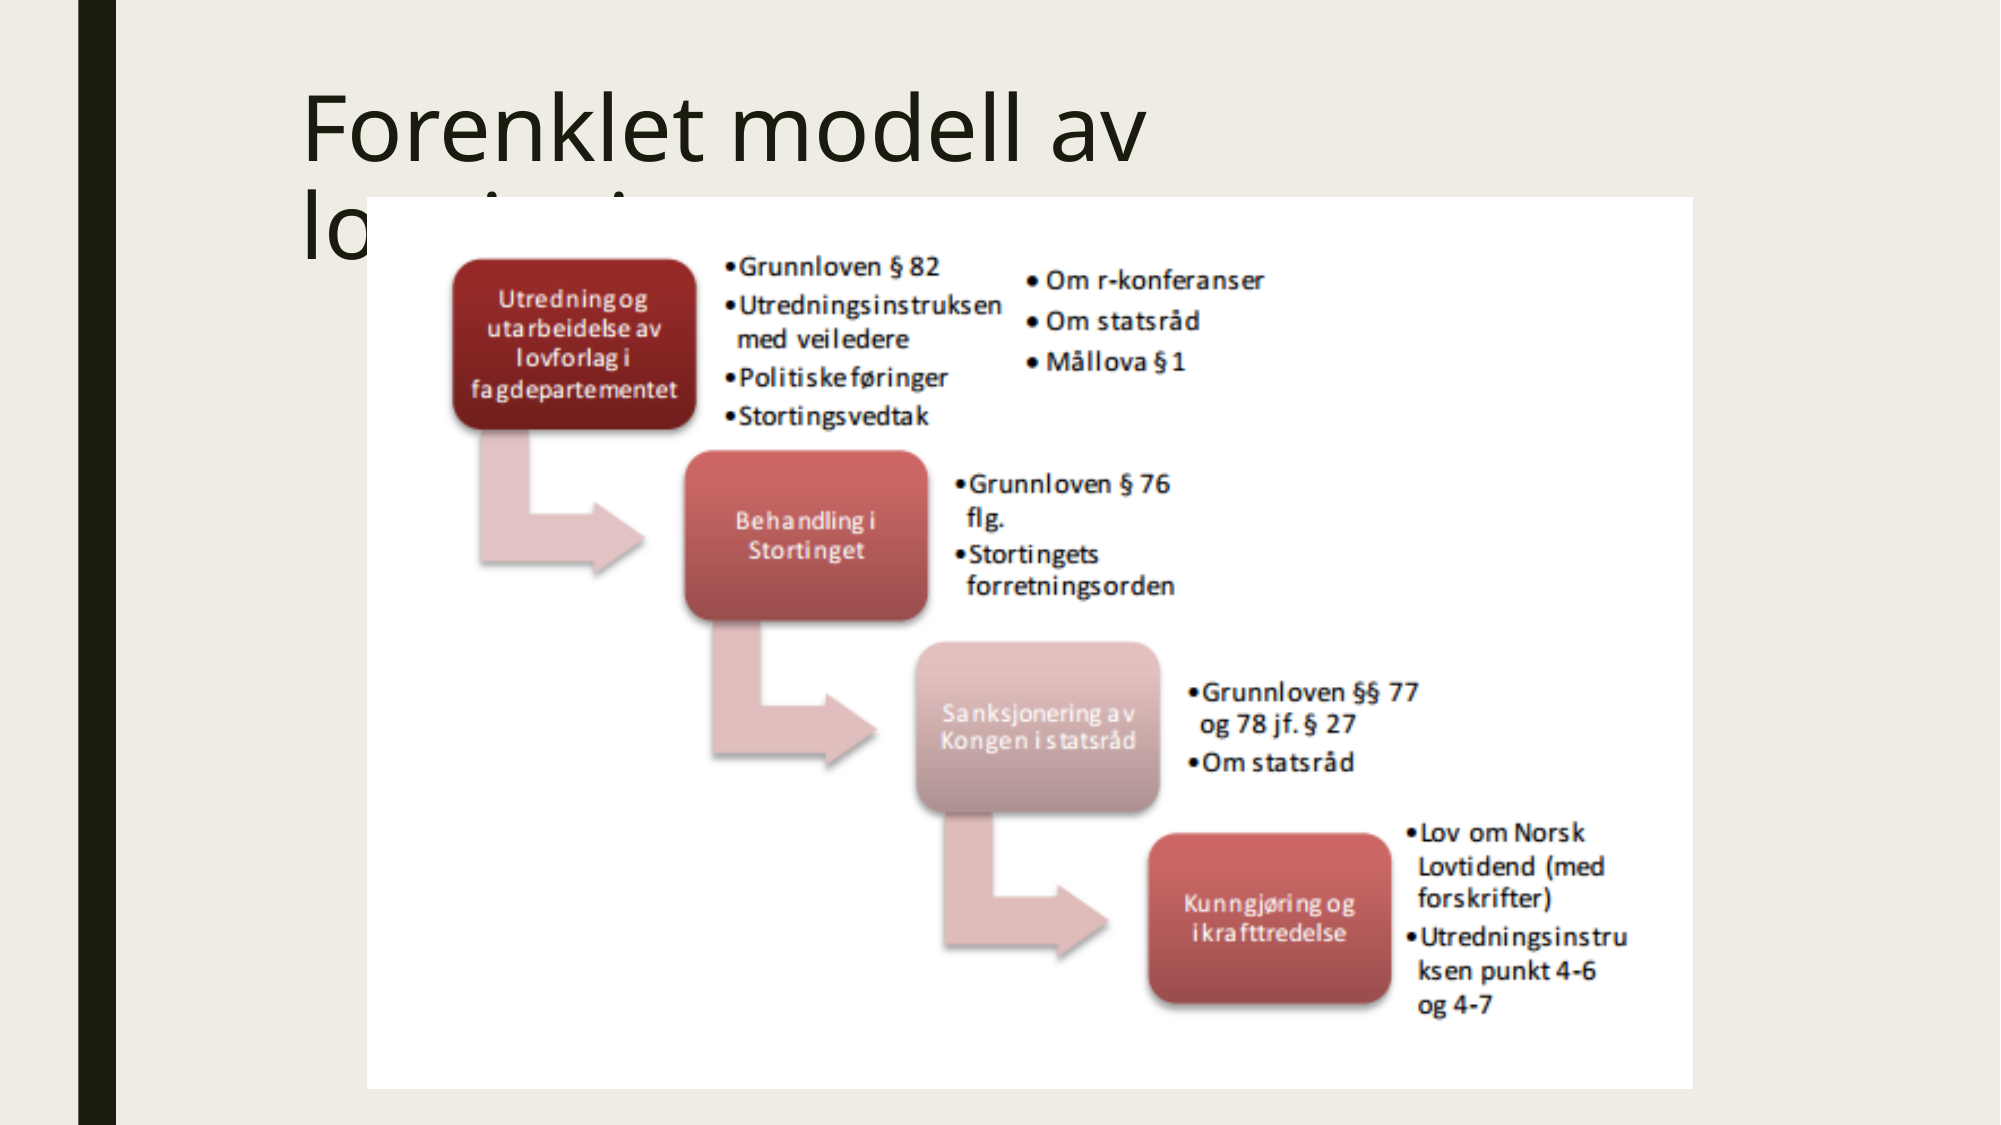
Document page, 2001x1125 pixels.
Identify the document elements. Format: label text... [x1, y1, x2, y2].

picture [367, 197, 1693, 1089]
title Forenklet modell av lovgivningsprosessen [285, 75, 2000, 320]
